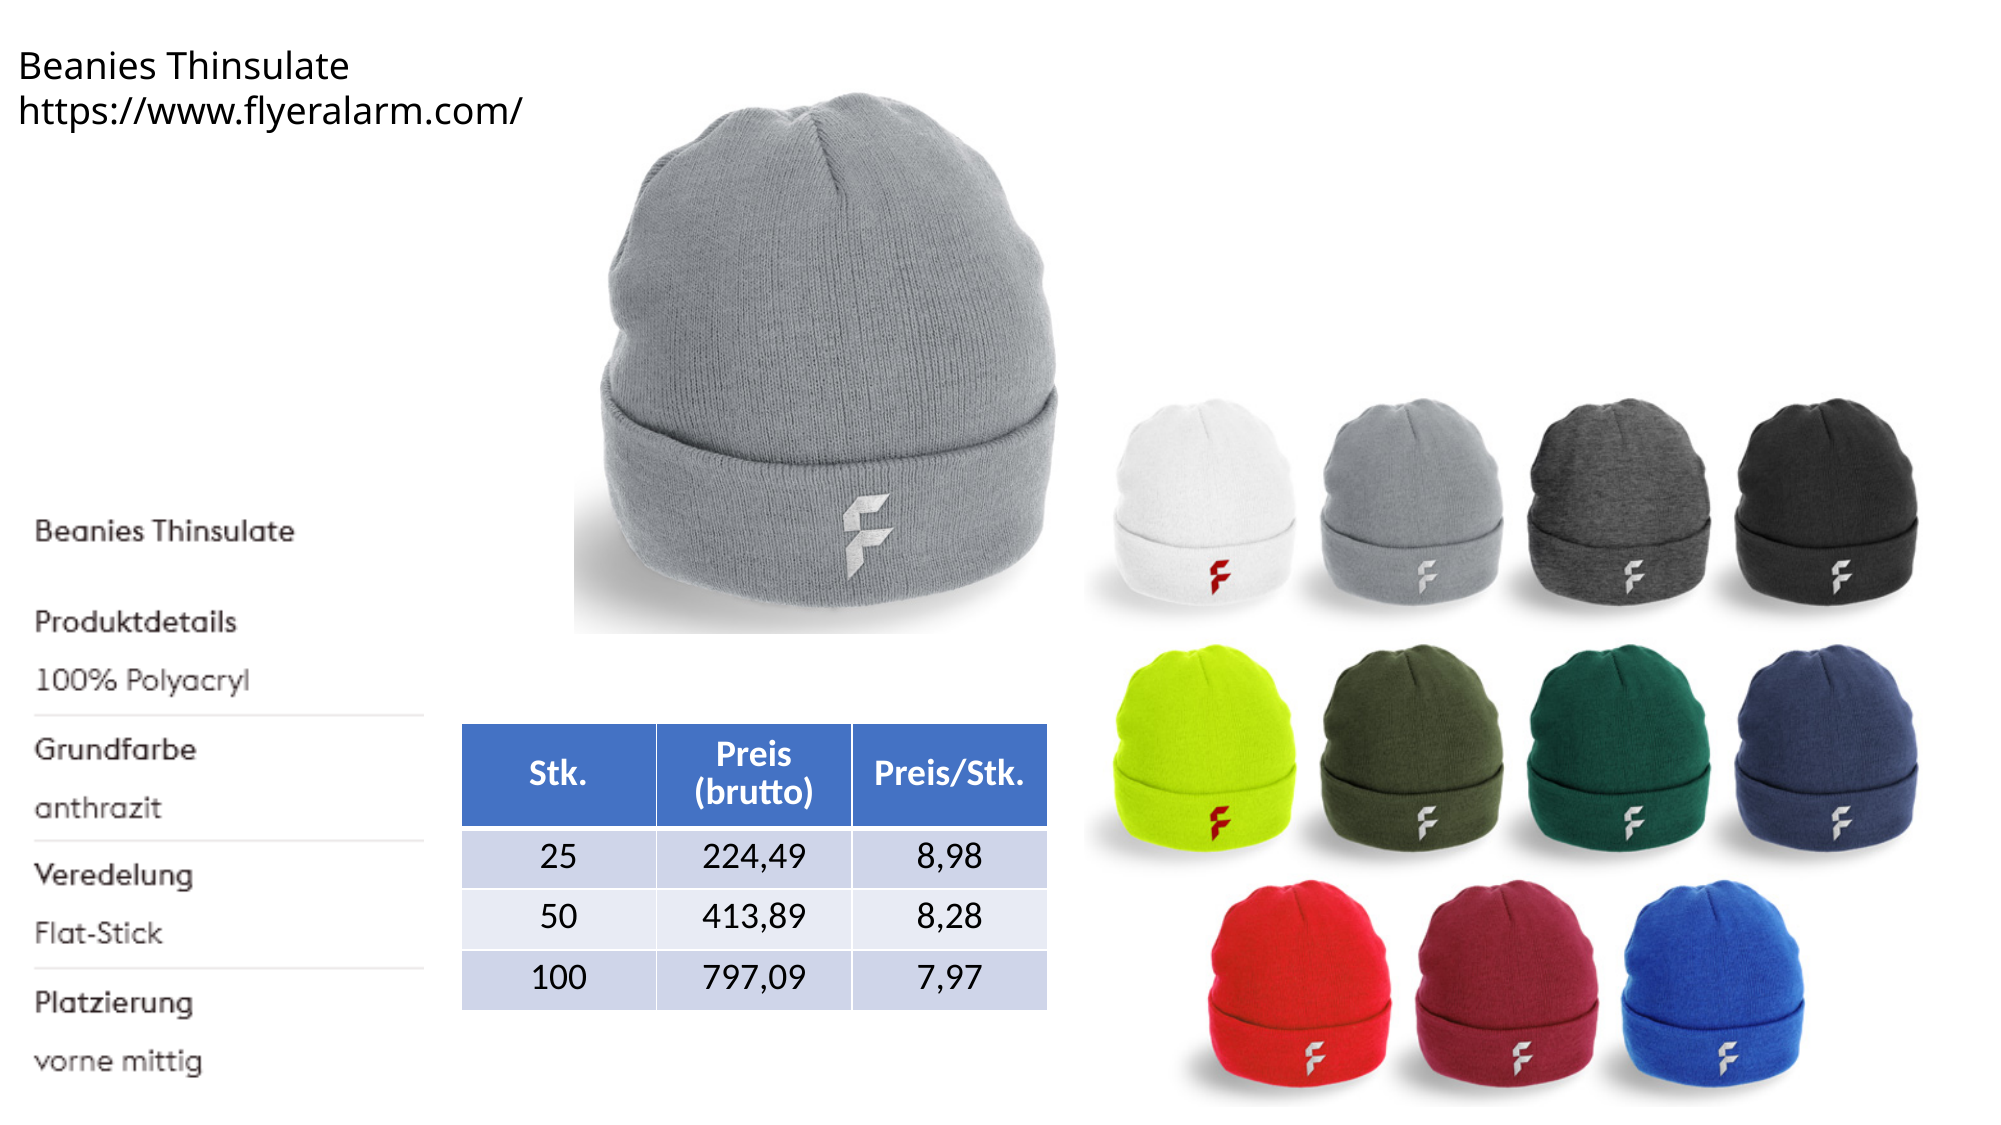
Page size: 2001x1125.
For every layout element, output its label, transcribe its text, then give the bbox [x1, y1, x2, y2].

table_header Preis/Stk. [853, 724, 1047, 826]
text_box Beanies Thinsulate https://www.flyeralarm.com/ [3, 34, 539, 139]
picture [574, 87, 1080, 634]
table_cell 8,98 [853, 831, 1047, 888]
table_header Preis (brutto) [657, 724, 851, 826]
table_cell 224,49 [657, 831, 851, 888]
table_cell 7,97 [853, 951, 1047, 1010]
table_cell 50 [462, 890, 656, 949]
table_header Stk. [462, 724, 656, 826]
table_cell 8,28 [853, 890, 1047, 949]
table_cell 25 [462, 831, 656, 888]
picture [24, 505, 424, 1091]
table_cell 797,09 [657, 951, 851, 1010]
table_cell 413,89 [657, 890, 851, 949]
table_cell 100 [462, 951, 656, 1010]
picture [1084, 383, 1956, 1107]
